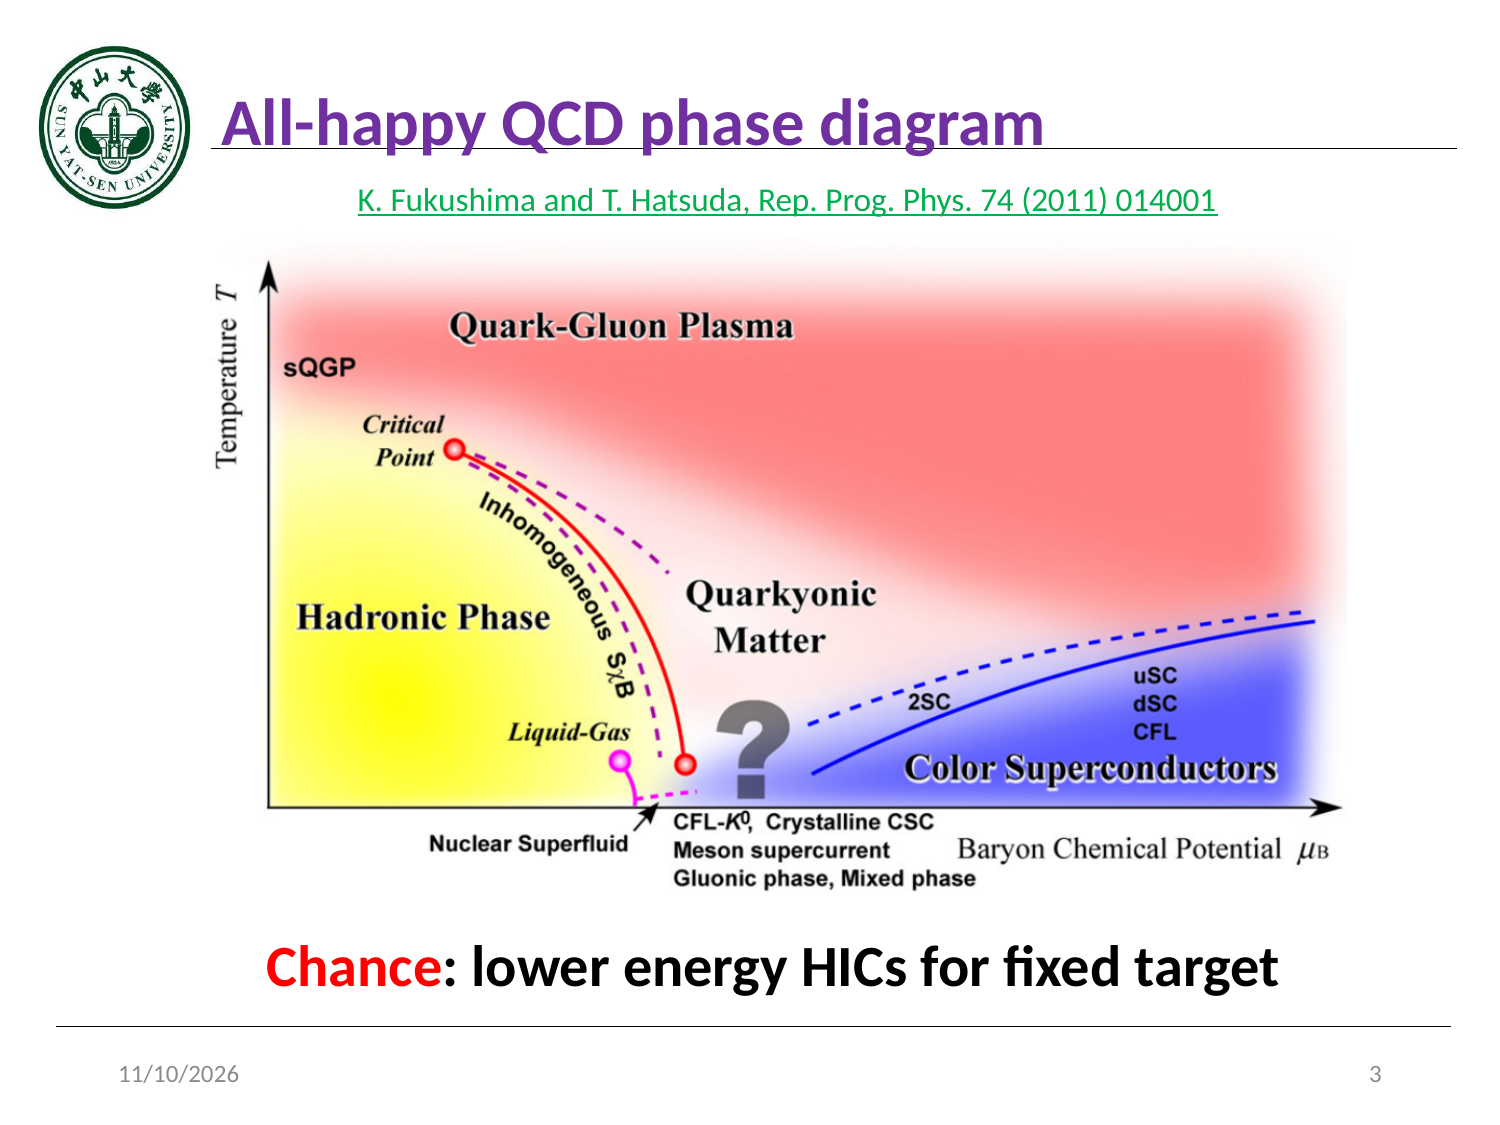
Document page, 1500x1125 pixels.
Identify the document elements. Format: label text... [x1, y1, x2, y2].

slide_number 3 [1059, 1042, 1397, 1103]
picture [28, 36, 201, 226]
picture [192, 227, 1373, 911]
text_box K. Fukushima and T. Hatsuda, Rep. Prog. Phys. 74 (2011) 014001 [342, 170, 1245, 226]
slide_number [103, 1042, 441, 1103]
text_box Chance: lower energy HICs for fixed target [251, 920, 1336, 1006]
text_box All-happy QCD phase diagram [206, 31, 1160, 167]
